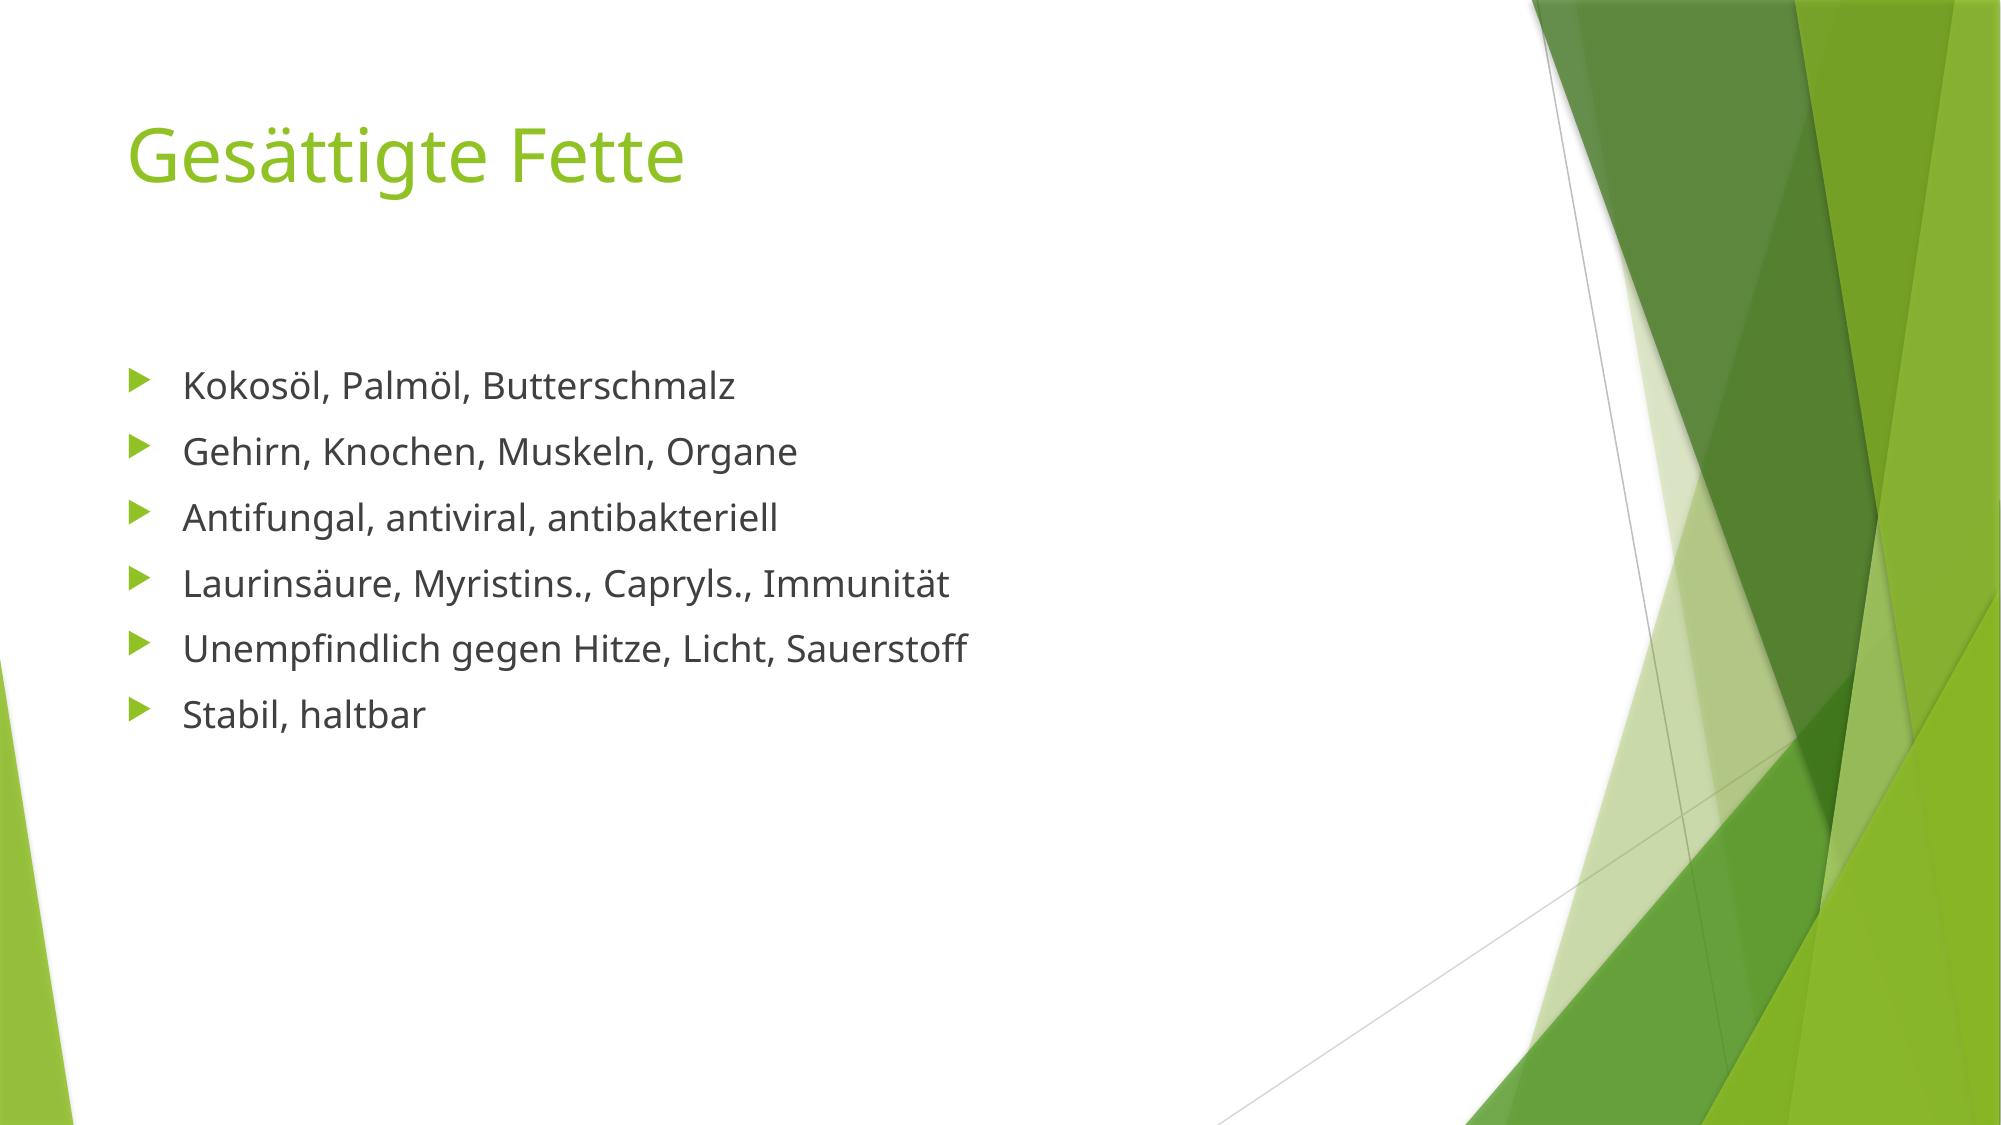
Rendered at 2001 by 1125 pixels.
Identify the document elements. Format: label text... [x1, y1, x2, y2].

title Gesättigte Fette [111, 99, 1522, 317]
list Kokosöl, Palmöl, Butterschmalz Gehirn, Knochen, Muskeln, Organe Antifungal, antiviral, antibakteriell Laurinsäure, Myristins., Capryls., Immunität Unempfindlich gegen Hitze, Licht, Sauerstoff Stabil, haltbar [111, 354, 1522, 992]
